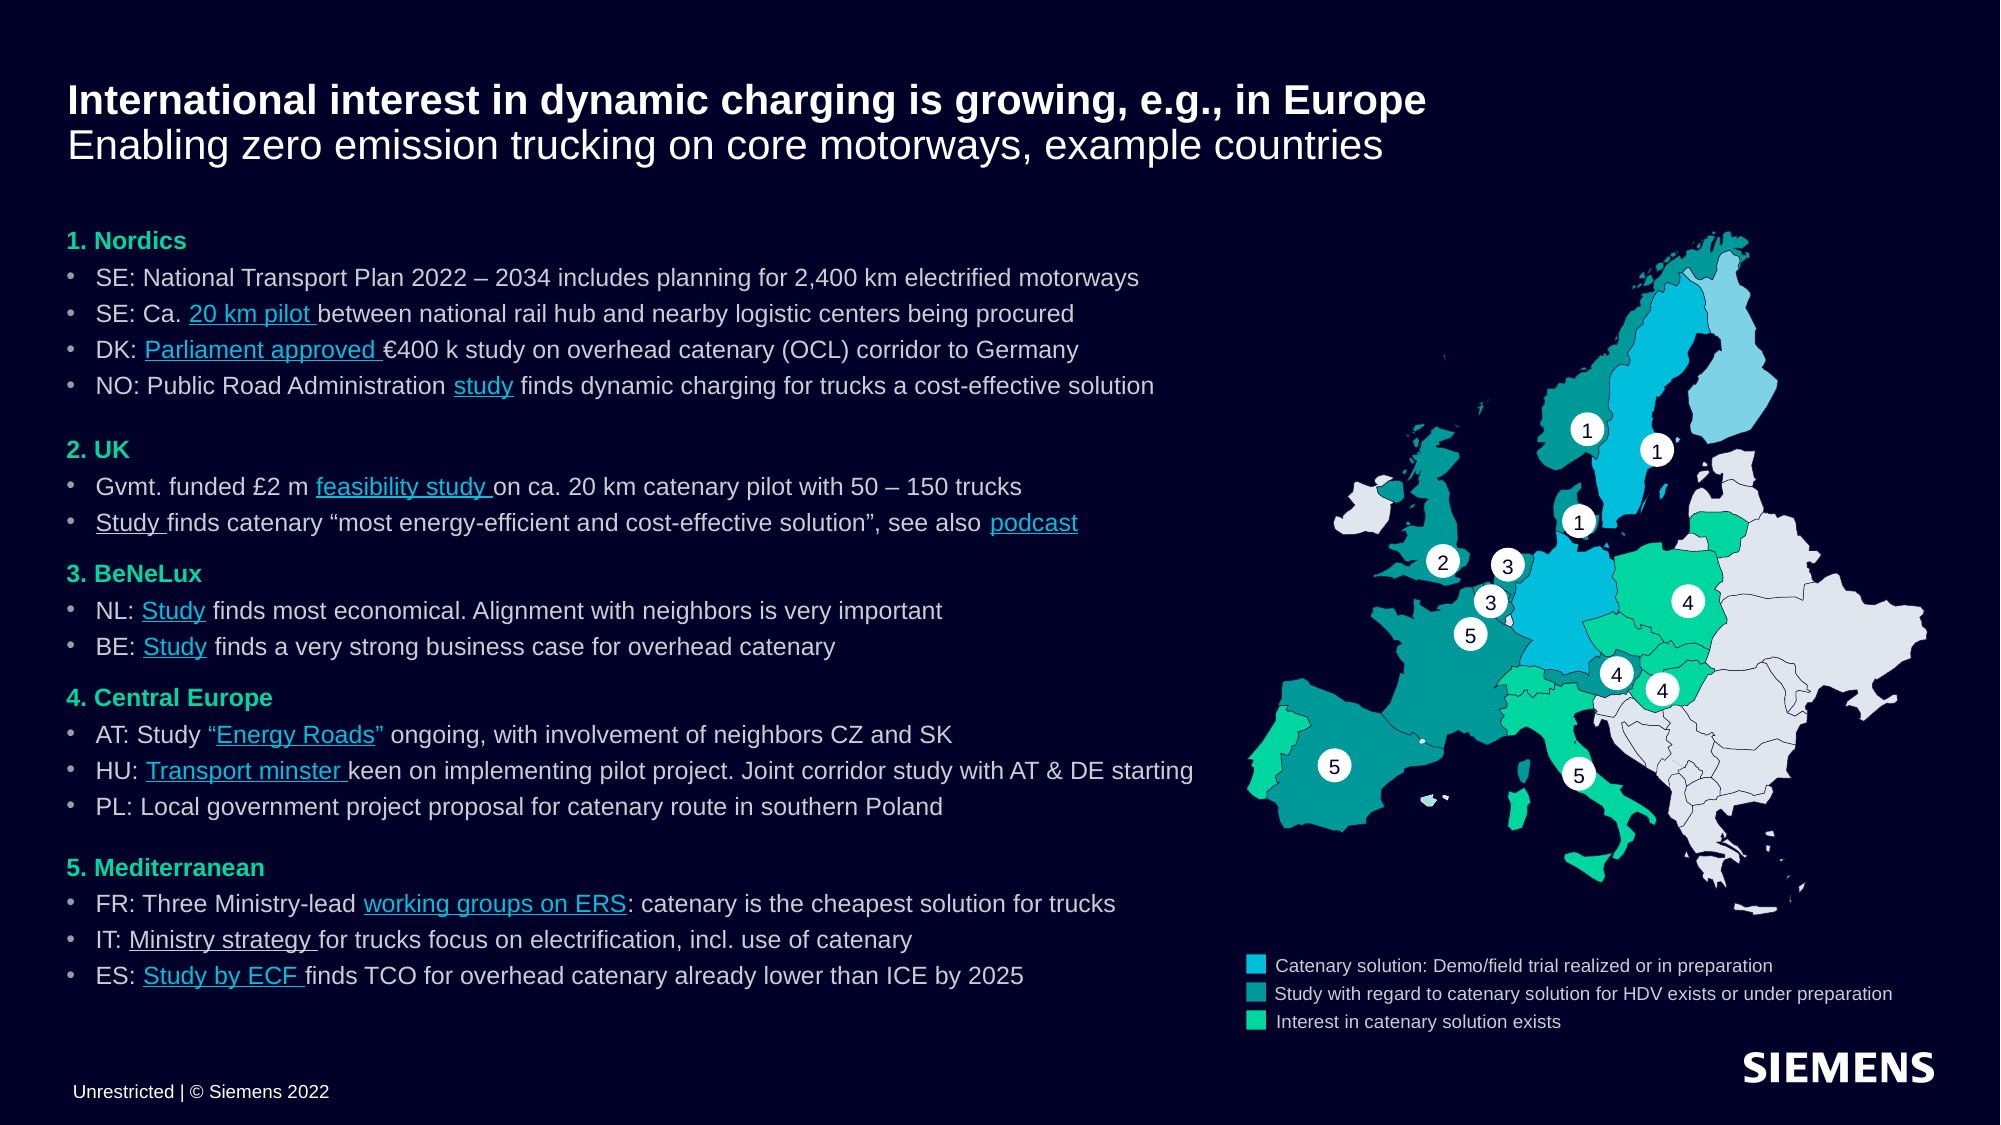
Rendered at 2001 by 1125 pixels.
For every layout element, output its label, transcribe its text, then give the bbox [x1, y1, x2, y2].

text_box [1675, 436, 1681, 443]
text_box [1582, 611, 1664, 659]
text_box [1706, 573, 1928, 722]
text_box [1621, 721, 1673, 774]
text_box [1682, 662, 1808, 750]
text_box [1663, 705, 1719, 778]
text_box 4 [1599, 656, 1634, 691]
text_box [1593, 690, 1634, 717]
text_box [1613, 542, 1727, 649]
text_box 1 [1570, 412, 1605, 447]
text_box 4 [1671, 584, 1706, 619]
text_box [1673, 533, 1709, 552]
text_box [1591, 272, 1711, 529]
text_box [1420, 794, 1437, 807]
text_box [1266, 677, 1445, 833]
text_box [1592, 514, 1600, 534]
text_box [1711, 448, 1757, 487]
text_box 4 [1645, 672, 1680, 707]
text_box 3. BeNeLux NL: Study finds most economical. Alignment with neighbors is very important BE: Study finds a very strong business case for overhead catenary [66, 557, 1411, 661]
text_box [1504, 614, 1514, 627]
text_box [1798, 882, 1806, 894]
text_box 1 [1562, 504, 1597, 539]
text_box [1517, 759, 1531, 784]
text_box [1581, 536, 1589, 541]
text_box [1246, 706, 1310, 800]
text_box [1688, 480, 1764, 522]
text_box [1733, 902, 1778, 915]
text_box [1373, 426, 1471, 587]
text_box 3 [1473, 584, 1508, 619]
text_box [1656, 757, 1683, 787]
text_box [1333, 474, 1395, 535]
text_box [1494, 665, 1556, 697]
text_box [1246, 979, 1894, 1003]
text_box 2. UK Gvmt. funded £2 m feasibility study on ca. 20 km catenary pilot with 50 – 150 trucks Study finds catenary “most energy-efficient and cost-effective solution”, see also podcast [66, 433, 1411, 537]
text_box 5 [1453, 617, 1488, 652]
text_box [1682, 250, 1779, 445]
text_box [1472, 583, 1484, 593]
text_box [1563, 770, 1657, 883]
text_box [1246, 1007, 1562, 1031]
text_box 5 [1562, 756, 1597, 791]
text_box [1477, 401, 1484, 416]
text_box [1714, 511, 1822, 605]
text_box [1504, 589, 1512, 600]
text_box [1497, 601, 1515, 623]
text_box 5 [1317, 748, 1352, 783]
text_box [1593, 697, 1671, 768]
text_box [1536, 231, 1750, 471]
title International interest in dynamic charging is growing, e.g., in Europe Enabling zero emission trucking on core motorways, example countries [67, 78, 1686, 173]
text_box [1544, 649, 1643, 697]
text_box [1246, 951, 1774, 975]
text_box [1677, 760, 1703, 785]
text_box [1370, 587, 1533, 749]
text_box [1511, 531, 1620, 674]
text_box [1507, 787, 1531, 831]
text_box [1678, 785, 1774, 890]
text_box [1442, 795, 1449, 801]
text_box [1493, 553, 1534, 602]
text_box [1667, 773, 1692, 827]
text_box 2 [1426, 544, 1461, 578]
text_box [1761, 657, 1811, 713]
text_box [1499, 682, 1598, 776]
text_box [1711, 738, 1796, 795]
text_box [1684, 777, 1720, 806]
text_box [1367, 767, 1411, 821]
text_box 1. Nordics SE: National Transport Plan 2022 – 2034 includes planning for 2,400 km electrified motorways SE: Ca. 20 km pilot between national rail hub and nearby logistic centers being procured DK: Parliament approved €400 k study on overhead catenary (OCL) corridor to Germany NO: Public Road Administration study finds dynamic charging for trucks a cost-effective solution [66, 224, 1411, 400]
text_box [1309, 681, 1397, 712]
text_box [1701, 461, 1708, 467]
text_box 1 [1640, 432, 1675, 467]
text_box 5. Mediterranean FR: Three Ministry-lead working groups on ERS: catenary is the cheapest solution for trucks IT: Ministry strategy for trucks focus on electrification, incl. use of catenary ES: Study by ECF finds TCO for overhead catenary already lower than ICE by 2025 [66, 851, 1411, 1007]
text_box [1553, 482, 1583, 534]
text_box 4. Central Europe AT: Study “Energy Roads” ongoing, with involvement of neighbors CZ and SK HU: Transport minster keen on implementing pilot project. Joint corridor study with AT & DE starting PL: Local government project proposal for catenary route in southern Poland [66, 681, 1282, 821]
text_box 3 [1490, 547, 1525, 582]
text_box [1696, 470, 1710, 483]
text_box [1629, 661, 1715, 712]
text_box [1764, 830, 1776, 837]
text_box [1411, 423, 1425, 434]
text_box [1640, 640, 1710, 675]
text_box [1688, 511, 1748, 558]
